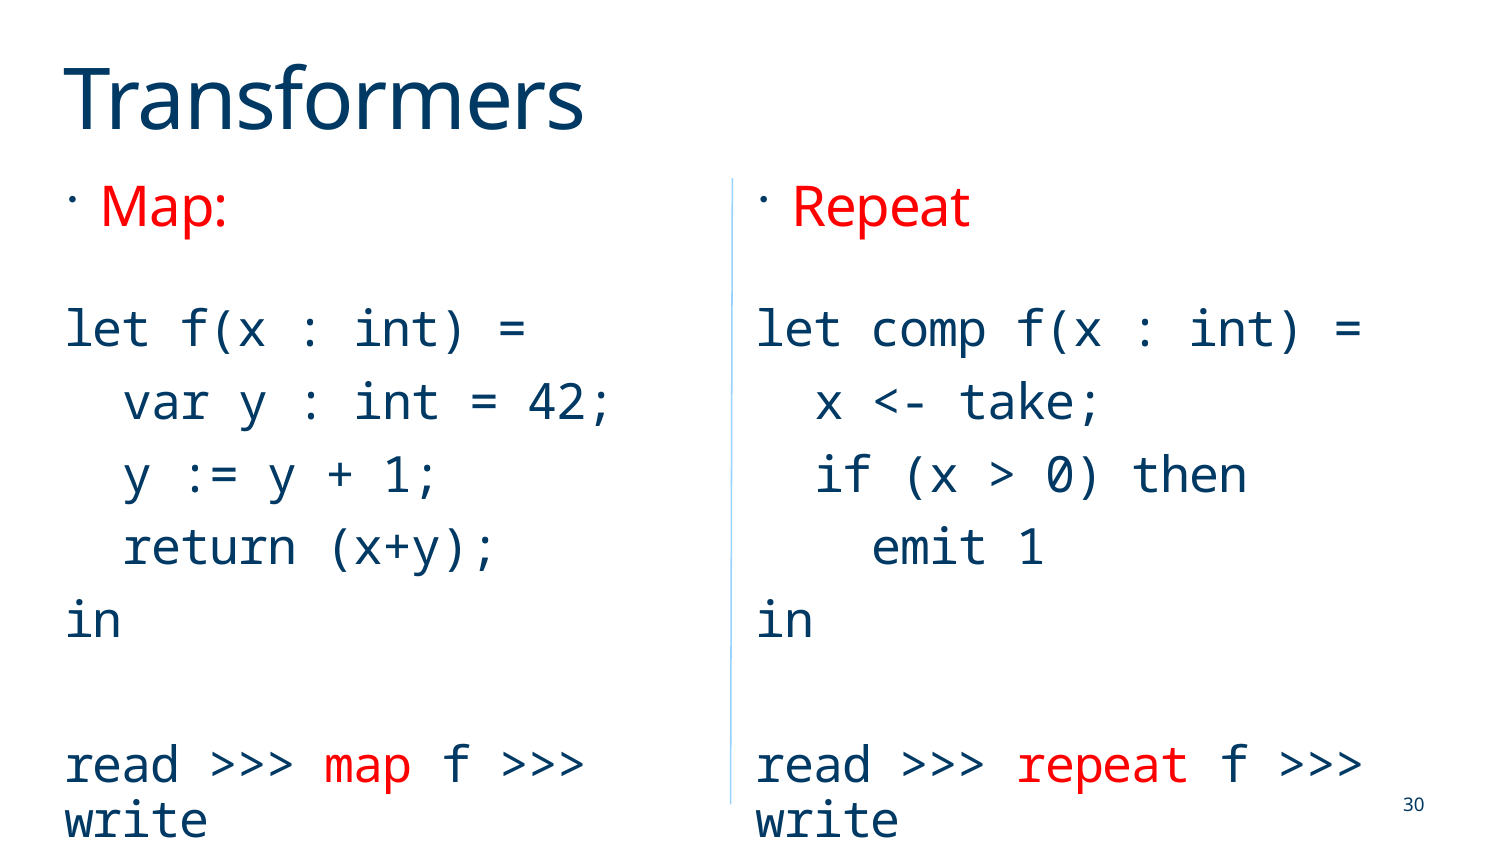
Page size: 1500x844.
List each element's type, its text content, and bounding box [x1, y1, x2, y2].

title Transformers [63, 55, 1436, 149]
list Repeat let comp f(x : int) = x <- take; if (x > 0) then emit 1 in read >>> repeat f >>> write [755, 178, 1476, 844]
list Map: let f(x : int) = var y : int = 42; y := y + 1; return (x+y); in read >>> map f >>> write [64, 178, 706, 805]
